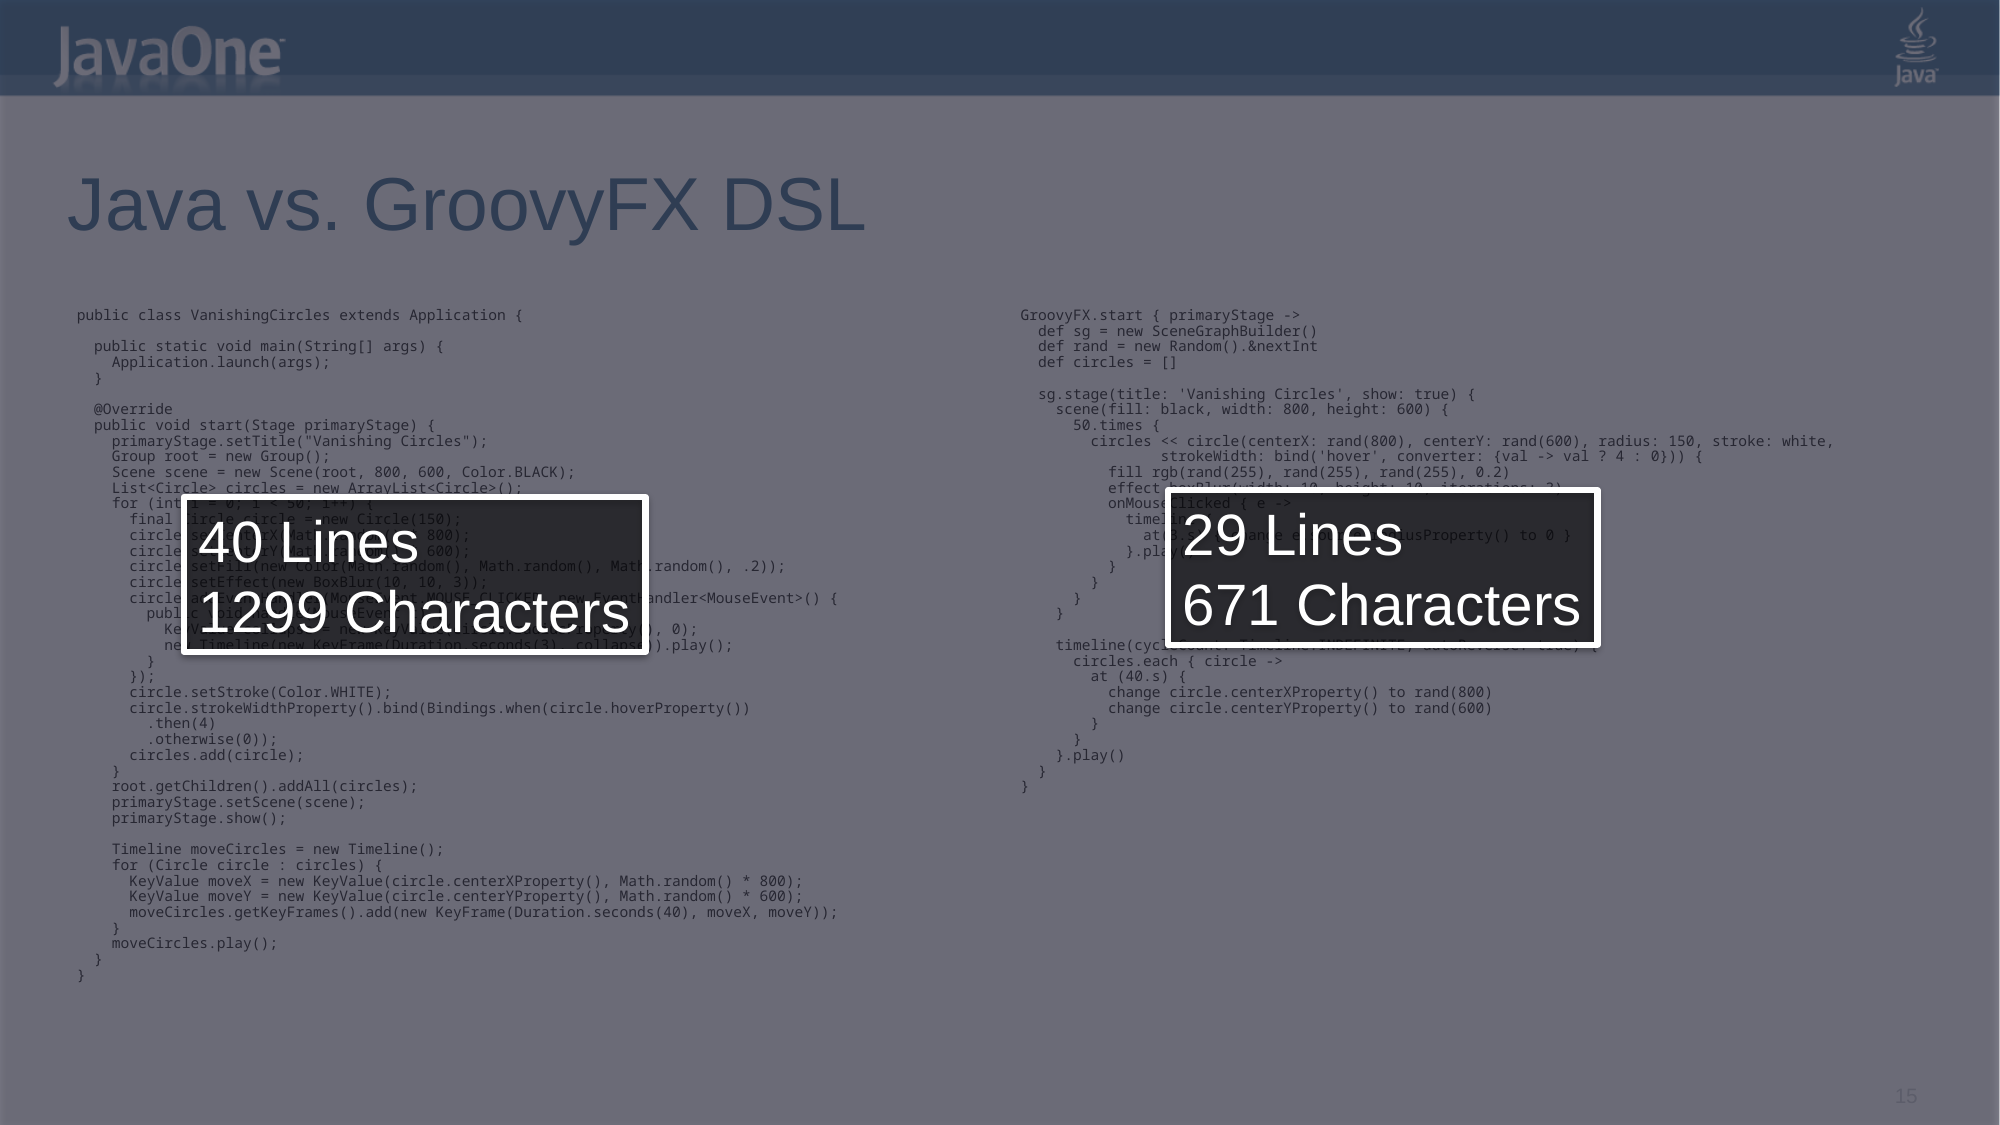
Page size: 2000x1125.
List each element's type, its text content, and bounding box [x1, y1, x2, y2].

text_box [0, 0, 2000, 1125]
text_box 29 Lines 671 Characters [1165, 487, 1601, 648]
text_box 40 Lines 1299 Characters [181, 494, 649, 655]
